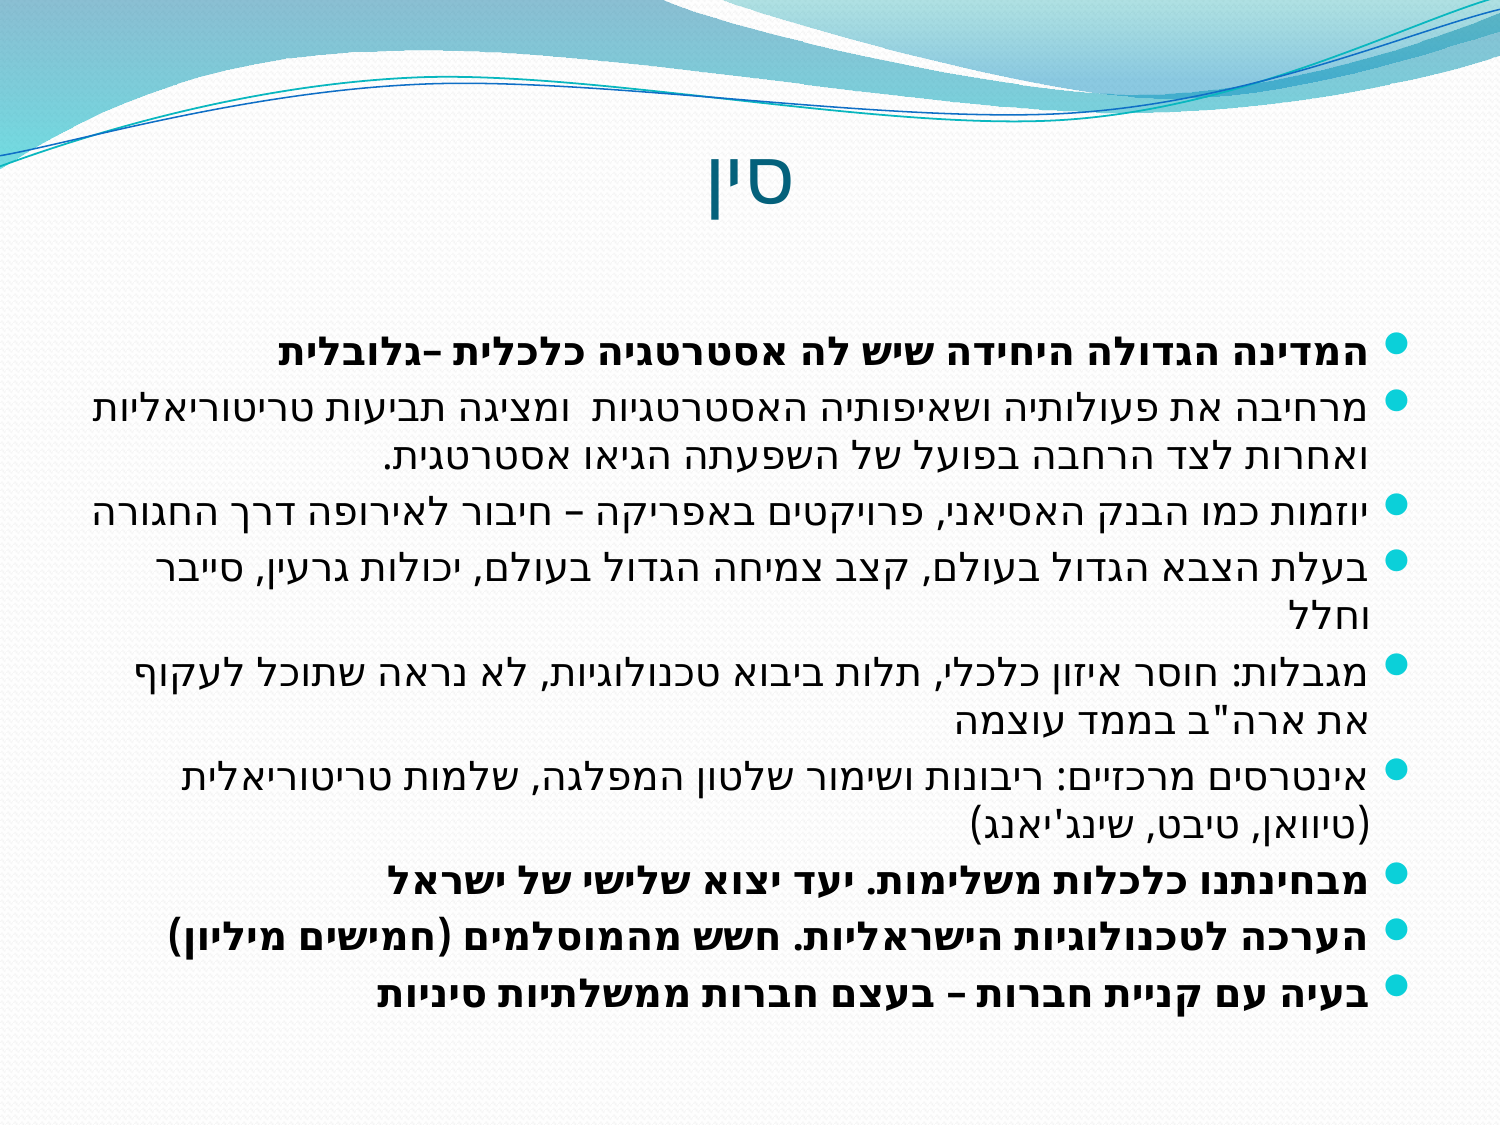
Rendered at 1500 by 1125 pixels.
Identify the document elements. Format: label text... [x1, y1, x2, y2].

list המדינה הגדולה היחידה שיש לה אסטרטגיה כלכלית –גלובלית מרחיבה את פעולותיה ושאיפותיה האסטרטגיות ומציגה תביעות טריטוריאליות ואחרות לצד הרחבה בפועל של השפעתה הגיאו אסטרטגית. יוזמות כמו הבנק האסיאני, פרויקטים באפריקה – חיבור לאירופה דרך החגורה בעלת הצבא הגדול בעולם, קצב צמיחה הגדול בעולם, יכולות גרעין, סייבר וחלל מגבלות: חוסר איזון כלכלי, תלות ביבוא טכנולוגיות, לא נראה שתוכל לעקוף את ארה"ב בממד עוצמה אינטרסים מרכזיים: ריבונות ושימור שלטון המפלגה, שלמות טריטוריאלית (טיוואן, טיבט, שינג'יאנג) מבחינתנו כלכלות משלימות. יעד יצוא שלישי של ישראל הערכה לטכנולוגיות הישראליות. חשש מהמוסלמים (חמישים מיליון) בעיה עם קניית חברות – בעצם חברות ממשלתיות סיניות [75, 317, 1425, 1038]
title סין [75, 115, 1425, 220]
